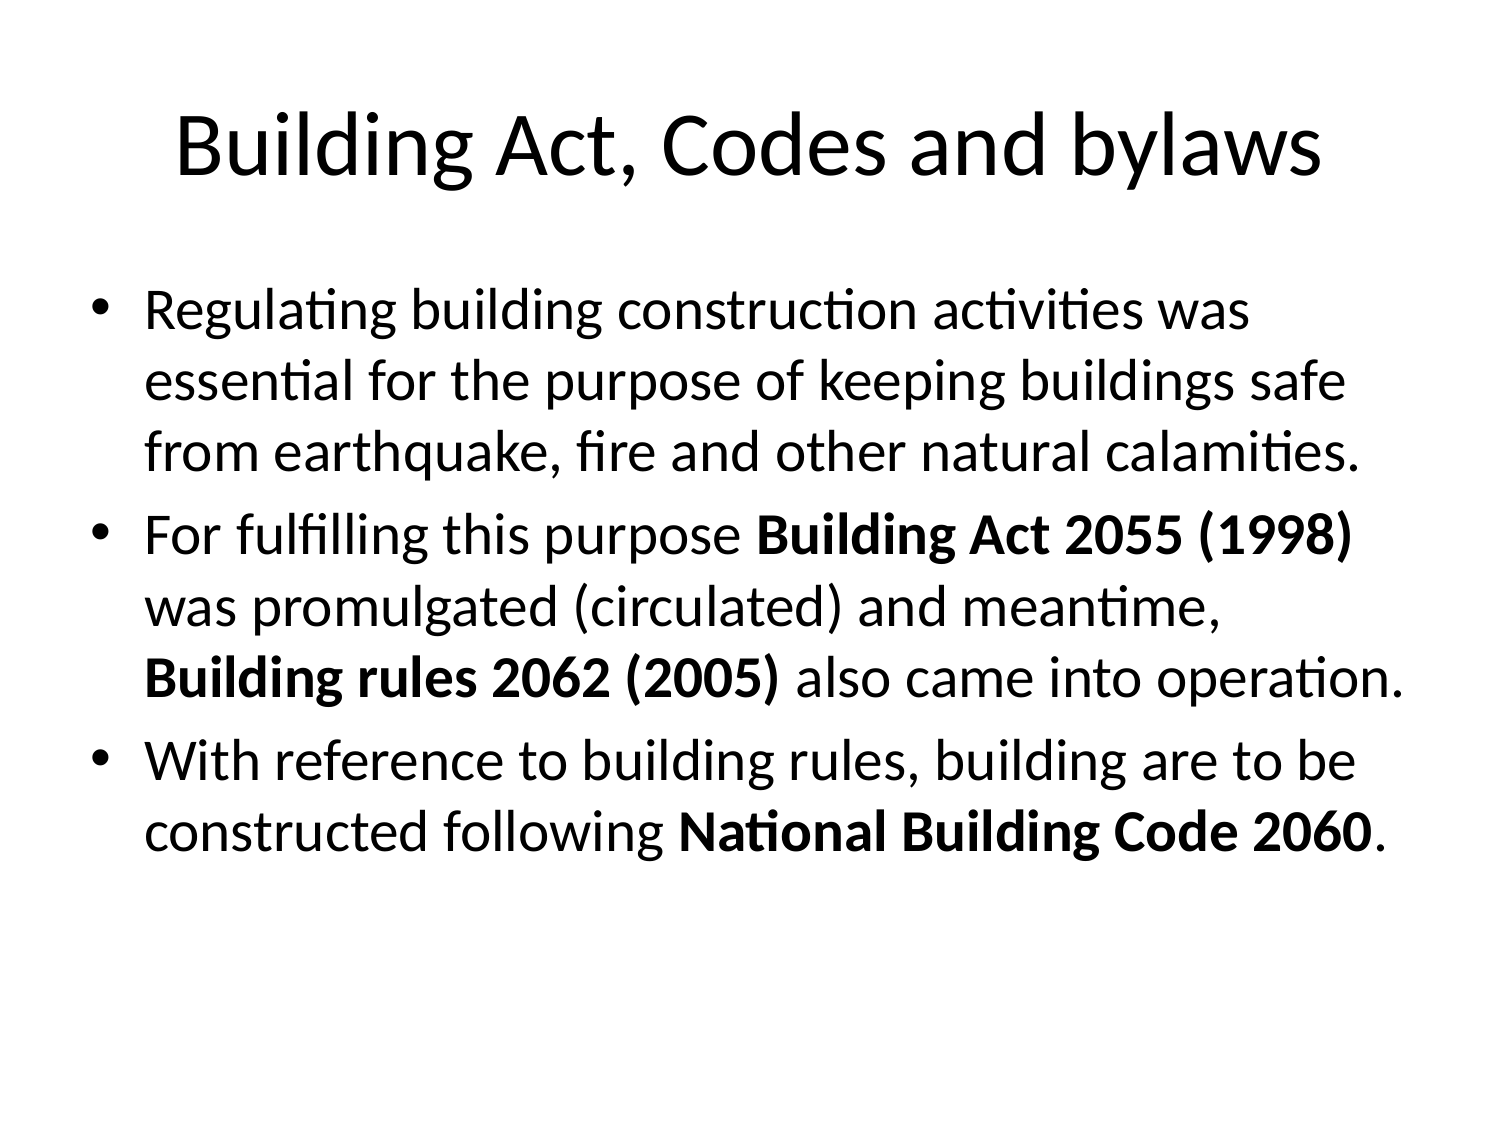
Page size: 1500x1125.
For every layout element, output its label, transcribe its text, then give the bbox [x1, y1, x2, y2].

list Regulating building construction activities was essential for the purpose of keeping buildings safe from earthquake, fire and other natural calamities. For fulfilling this purpose Building Act 2055 (1998) was promulgated (circulated) and meantime, Building rules 2062 (2005) also came into operation. With reference to building rules, building are to be constructed following National Building Code 2060. [75, 262, 1425, 1005]
title Building Act, Codes and bylaws [75, 45, 1425, 233]
